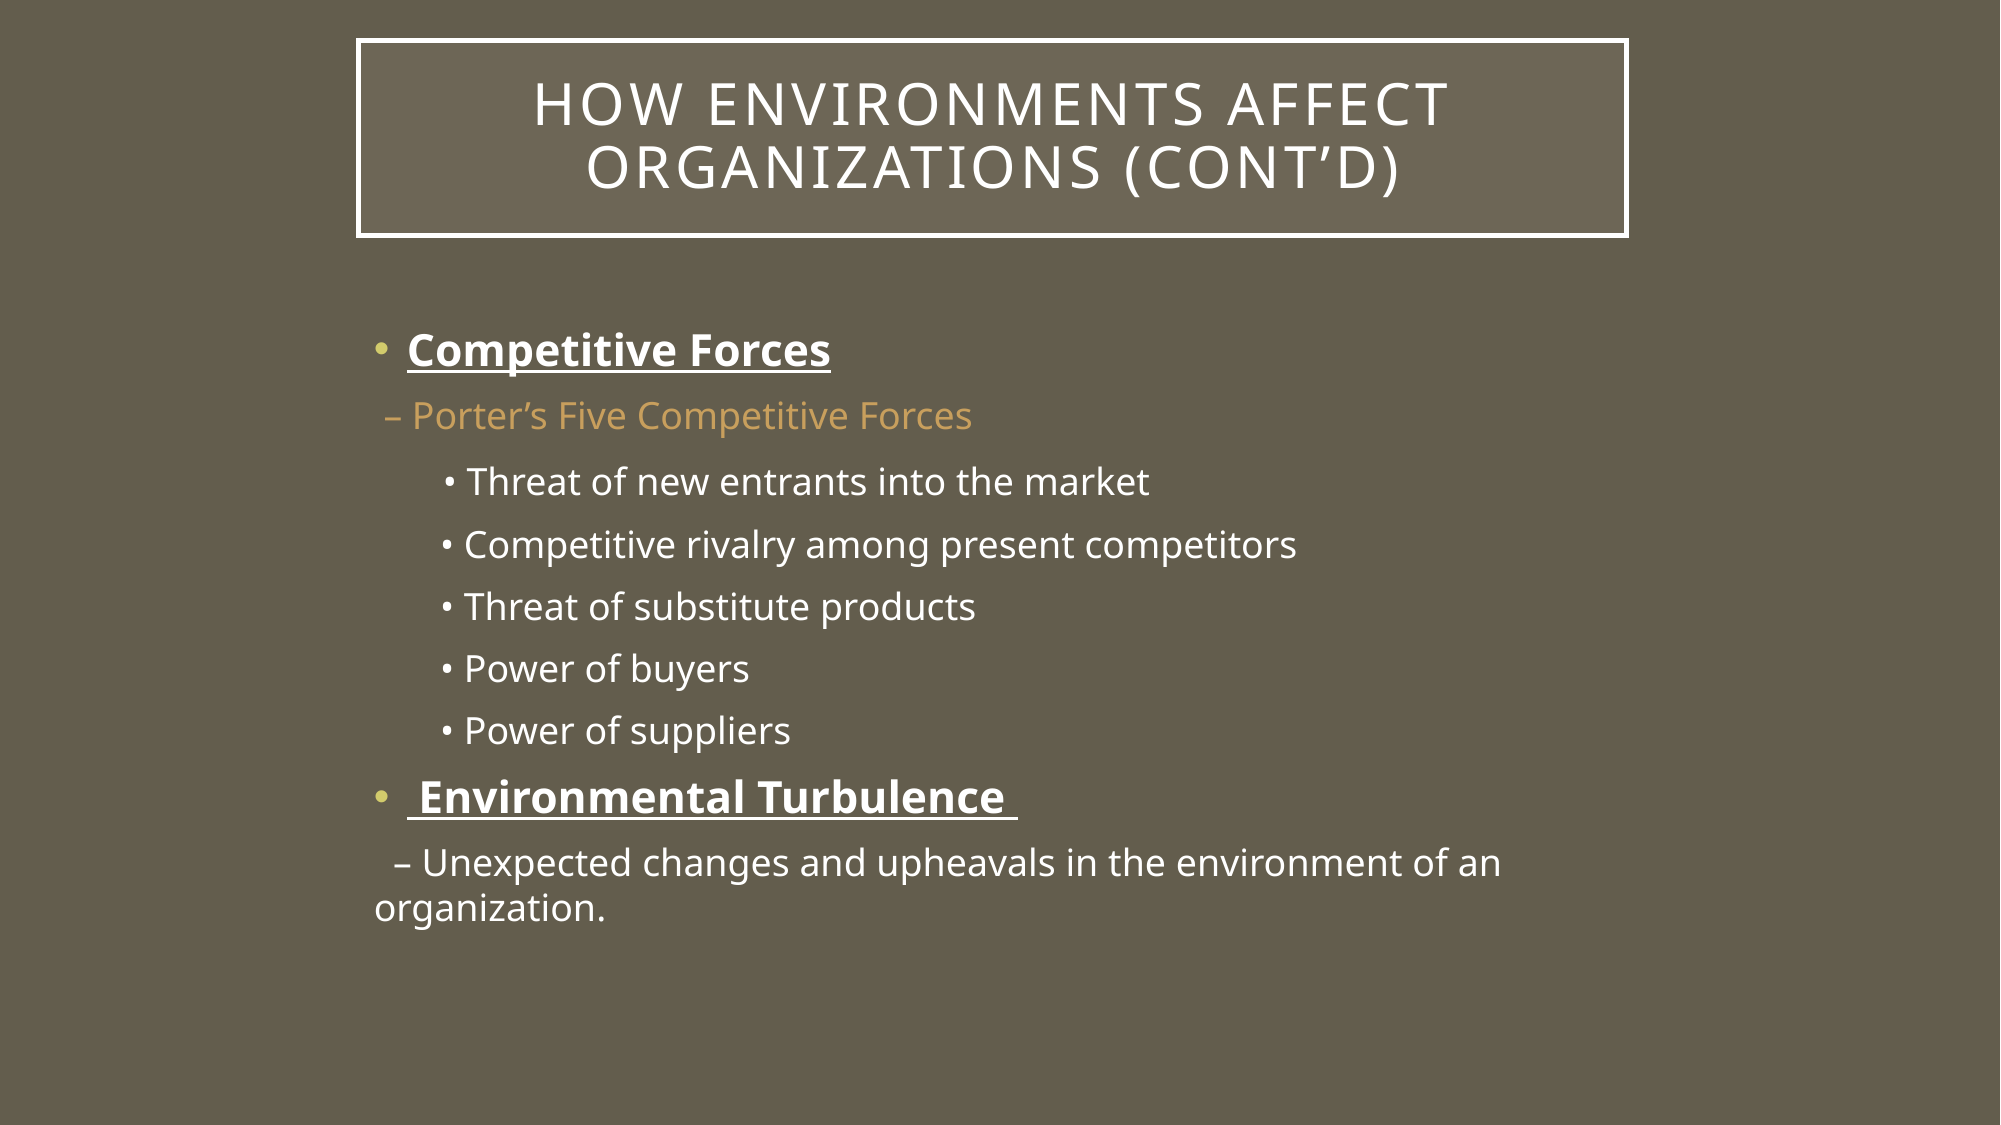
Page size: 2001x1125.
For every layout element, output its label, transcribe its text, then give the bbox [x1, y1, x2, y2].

list Competitive Forces – Porter’s Five Competitive Forces • Threat of new entrants into the market • Competitive rivalry among present competitors • Threat of substitute products • Power of buyers • Power of suppliers Environmental Turbulence – Unexpected changes and upheavals in the environment of an organization. [358, 314, 1634, 942]
title How Environments Affect Organizations (cont’d) [356, 38, 1629, 238]
